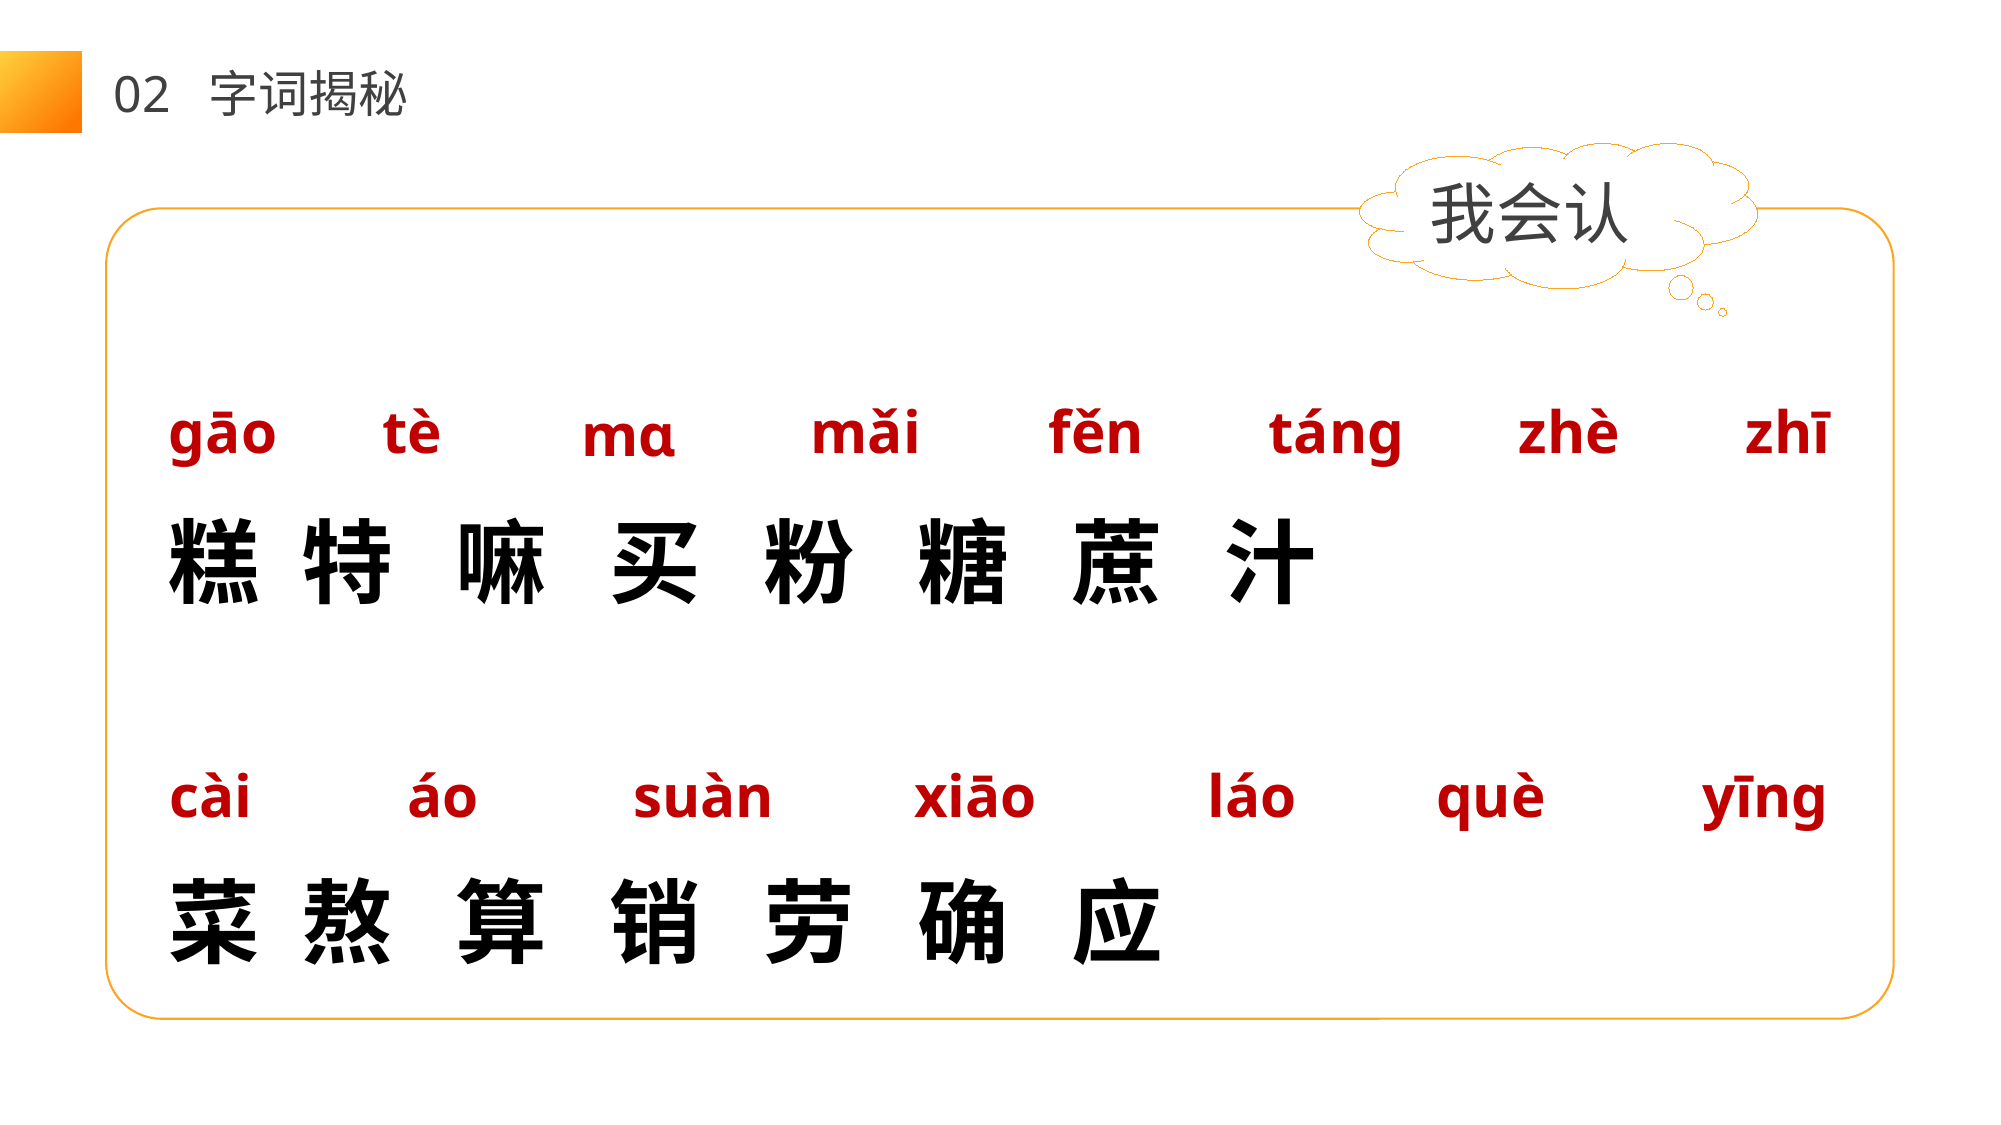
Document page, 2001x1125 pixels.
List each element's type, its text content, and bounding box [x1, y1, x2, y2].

text_box 我会认 [1668, 275, 1694, 300]
text_box 我会认 [1359, 143, 1758, 289]
text_box mɑ [566, 391, 691, 476]
list 02 字词揭秘 [99, 61, 477, 144]
text_box 我会认 [1718, 308, 1727, 317]
text_box 糕 特 嘛 买 粉 糖 蔗 汁 菜 熬 算 销 劳 确 应 [153, 387, 1847, 982]
text_box fěn [1034, 387, 1159, 473]
text_box mǎi [796, 387, 952, 473]
text_box áo [392, 751, 509, 837]
text_box xiāo [899, 751, 1052, 837]
text_box yīnɡ [1672, 751, 1843, 837]
text_box 我会认 [1697, 293, 1714, 311]
text_box tánɡ [1254, 387, 1419, 473]
text_box zhè [1488, 387, 1635, 473]
text_box zhī [1731, 387, 1846, 473]
text_box tè [367, 387, 457, 473]
text_box cài [154, 751, 283, 837]
text_box suàn [618, 751, 789, 837]
text_box ɡāo [154, 387, 308, 473]
text_box què [1421, 751, 1561, 837]
text_box láo [1162, 751, 1312, 837]
